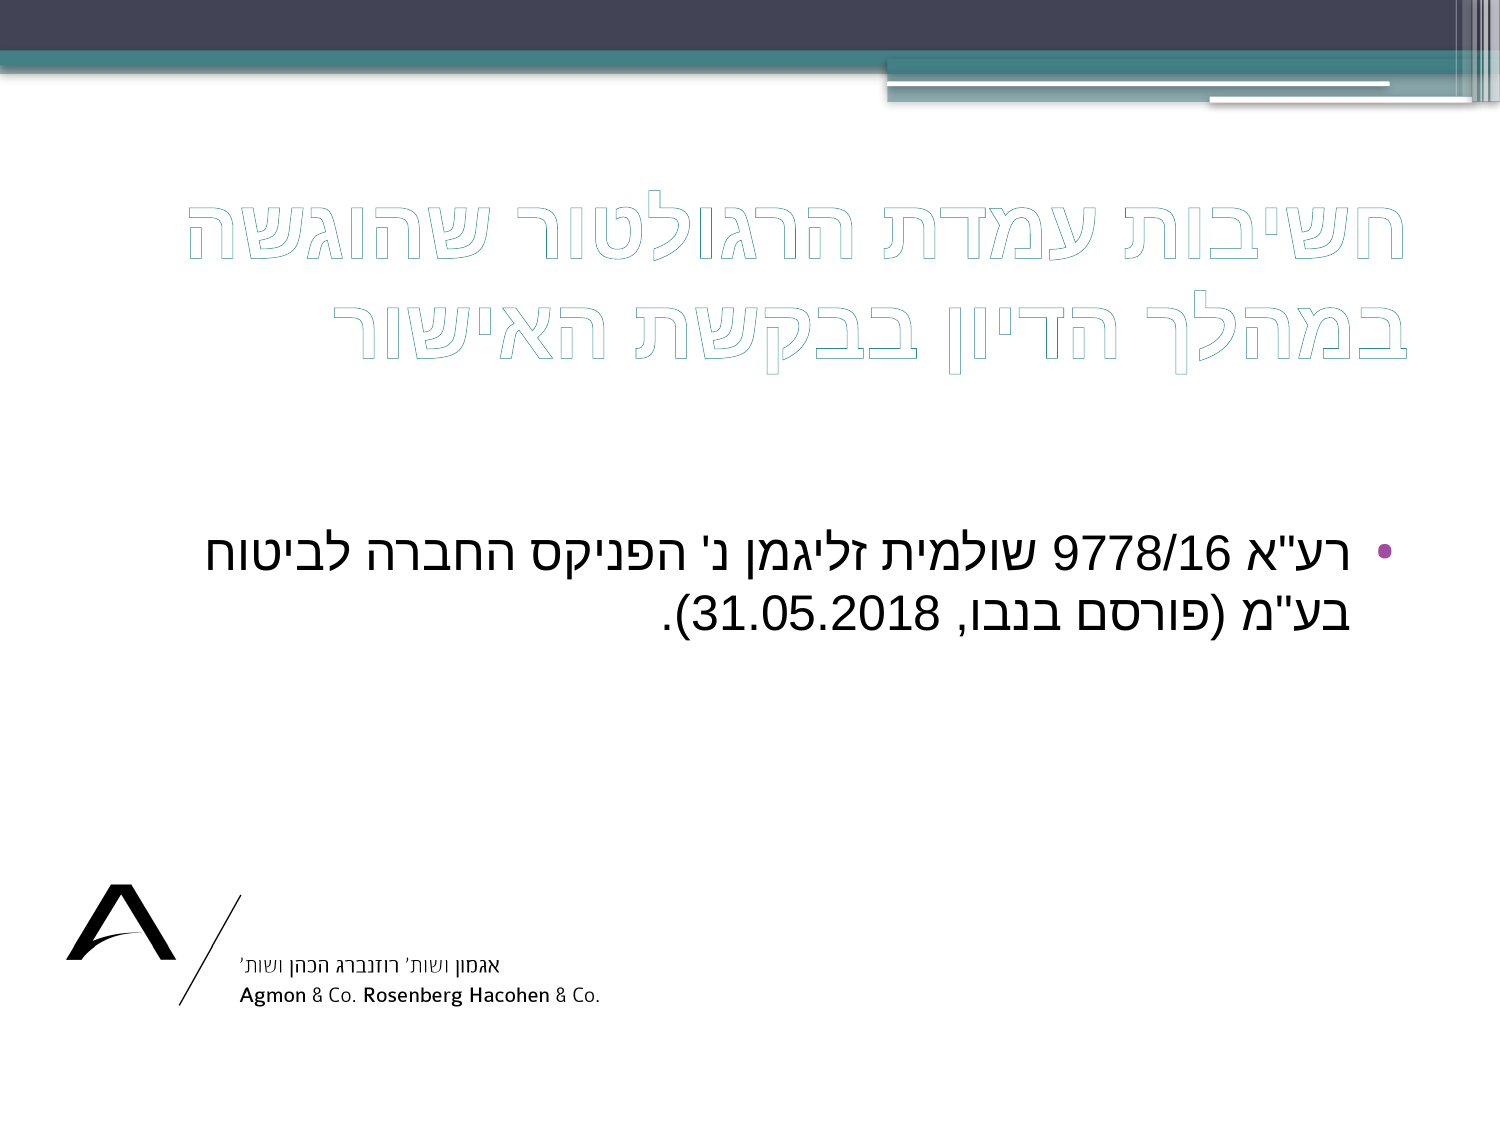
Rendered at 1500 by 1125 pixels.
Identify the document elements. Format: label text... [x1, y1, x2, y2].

title חשיבות עמדת הרגולטור שהוגשה במהלך הדיון בבקשת האישור [75, 187, 1425, 363]
picture [64, 857, 609, 1036]
list רע"א 9778/16 שולמית זליגמן נ' הפניקס החברה לביטוח בע"מ (פורסם בנבו, 31.05.2018). [76, 436, 1427, 862]
